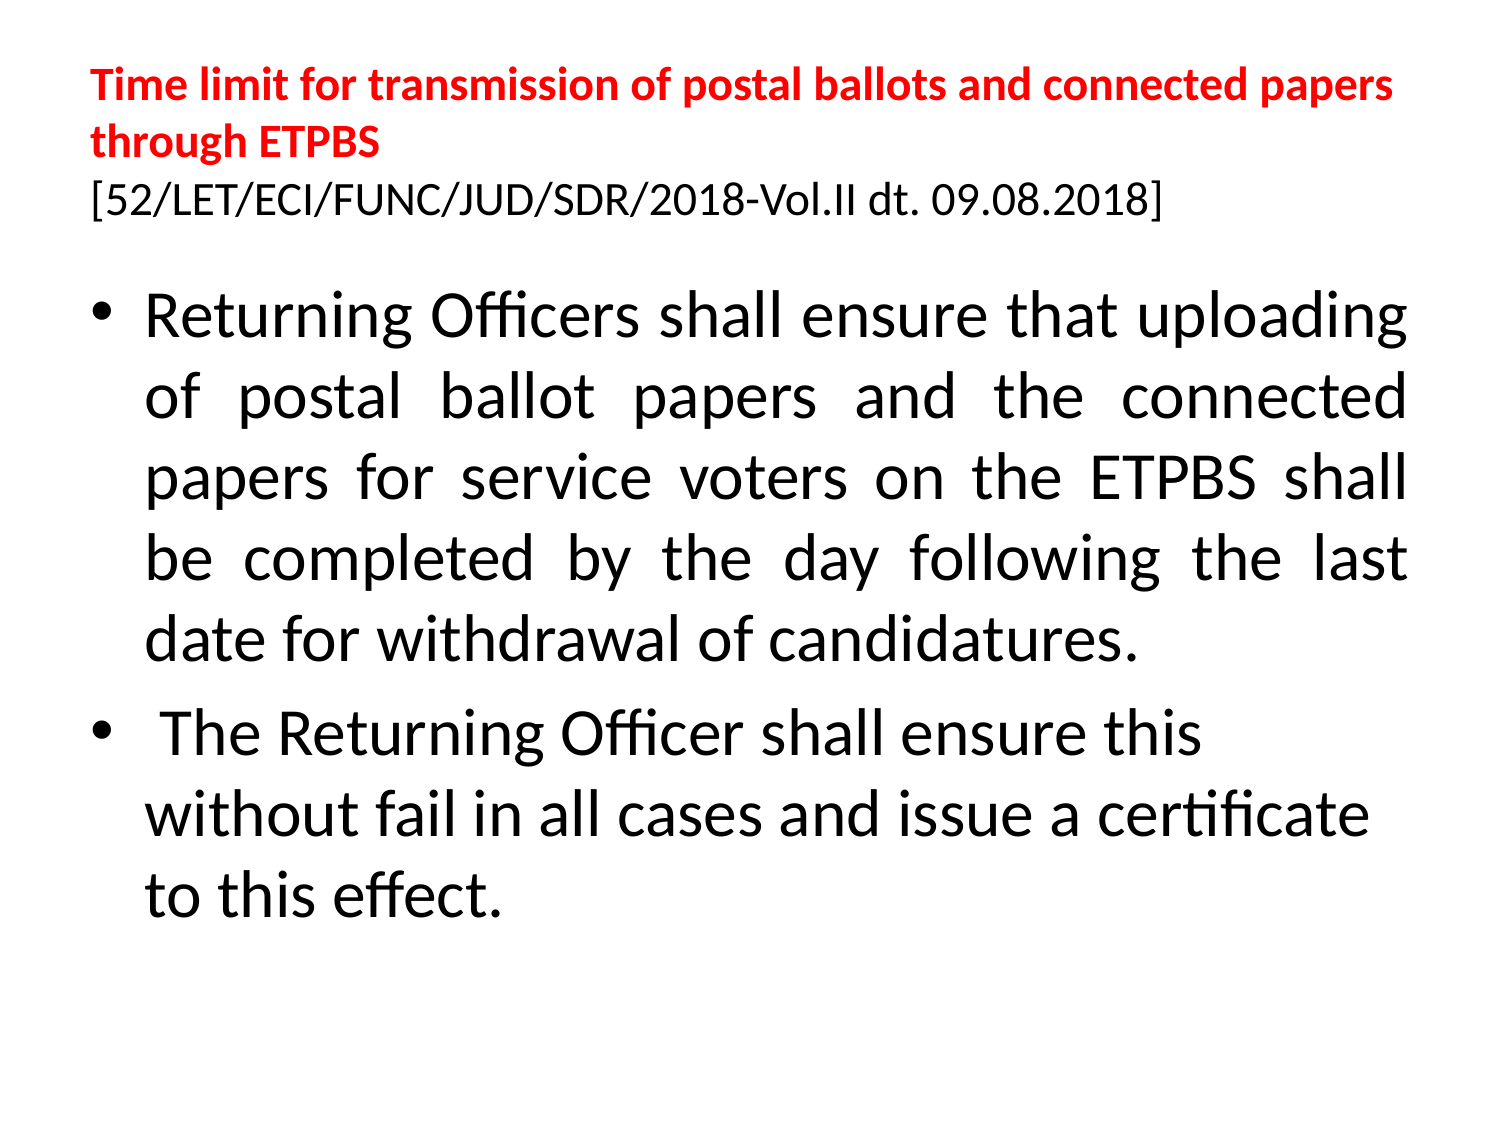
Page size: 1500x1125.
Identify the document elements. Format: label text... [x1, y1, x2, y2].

list Returning Officers shall ensure that uploading of postal ballot papers and the connected papers for service voters on the ETPBS shall be completed by the day following the last date for withdrawal of candidatures. The Returning Officer shall ensure this without fail in all cases and issue a certificate to this effect. [75, 262, 1425, 1005]
title Time limit for transmission of postal ballots and connected papers through ETPBS [52/LET/ECI/FUNC/JUD/SDR/2018-Vol.II dt. 09.08.2018] [75, 45, 1425, 233]
